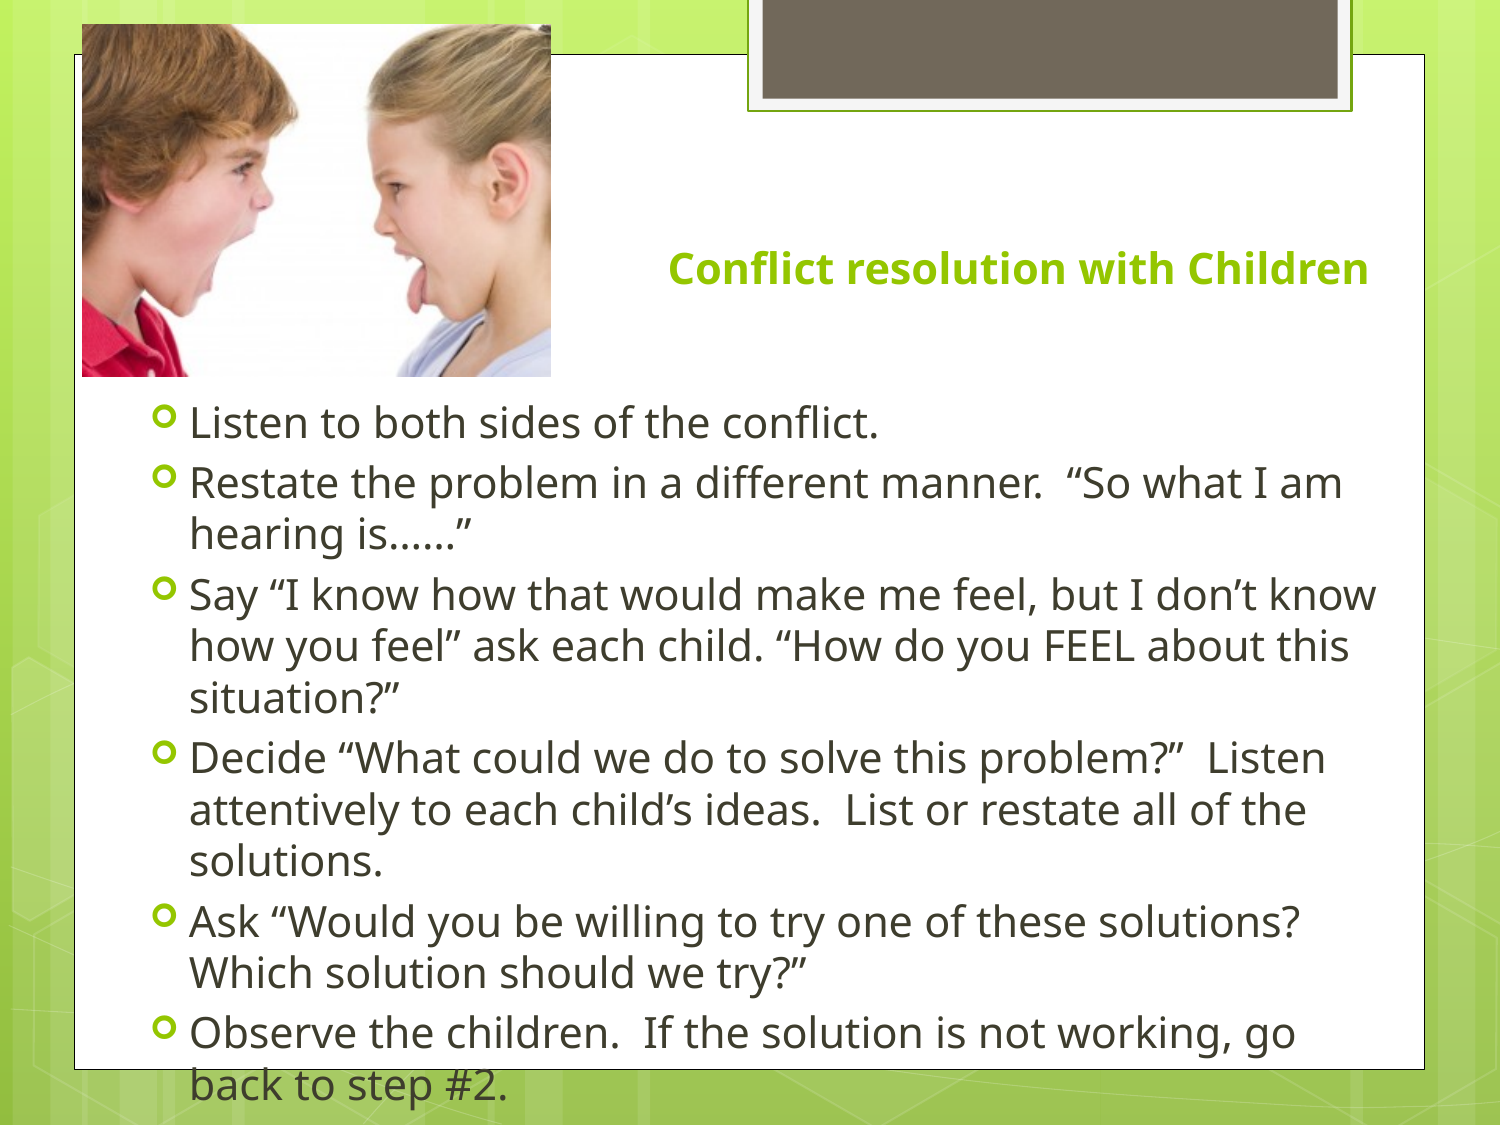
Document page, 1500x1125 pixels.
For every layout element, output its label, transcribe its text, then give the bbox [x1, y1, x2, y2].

list Listen to both sides of the conflict. Restate the problem in a different manner. “So what I am hearing is……” Say “I know how that would make me feel, but I don’t know how you feel” ask each child. “How do you FEEL about this situation?” Decide “What could we do to solve this problem?” Listen attentively to each child’s ideas. List or restate all of the solutions. Ask “Would you be willing to try one of these solutions? Which solution should we try?” Observe the children. If the solution is not working, go back to step #2. [125, 387, 1400, 1125]
picture [81, 24, 552, 377]
title Conflict resolution with Children [587, 200, 1450, 301]
